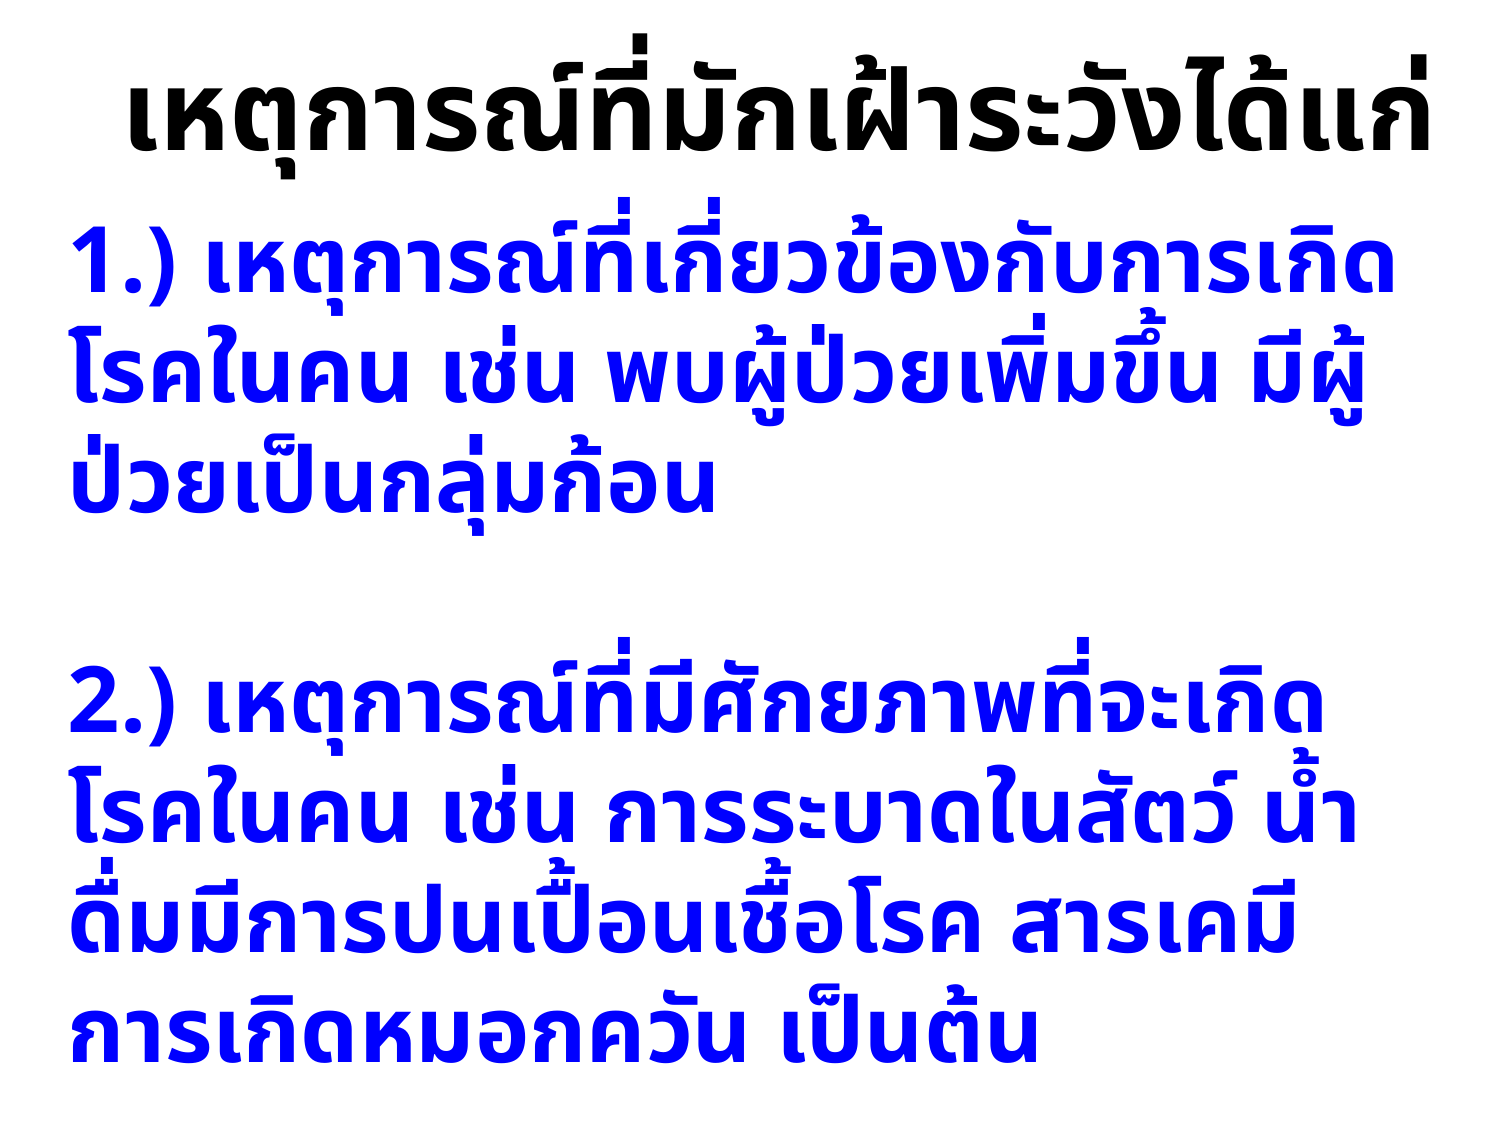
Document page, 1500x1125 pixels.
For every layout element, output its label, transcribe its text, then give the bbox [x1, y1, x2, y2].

text_box เหตุการณ์ที่มักเฝ้าระวังได้แก่ [106, 30, 1453, 181]
text_box 1.) เหตุการณ์ที่เกี่ยวข้องกับการเกิดโรคในคน เช่น พบผู้ป่วยเพิ่มขึ้น มีผู้ป่วยเป็นกลุ่มก้อน 2.) เหตุการณ์ที่มีศักยภาพที่จะเกิดโรคในคน เช่น การระบาดในสัตว์ น้ำดื่มมีการปนเปื้อนเชื้อโรค สารเคมี การเกิดหมอกควัน เป็นต้น [53, 193, 1441, 1089]
